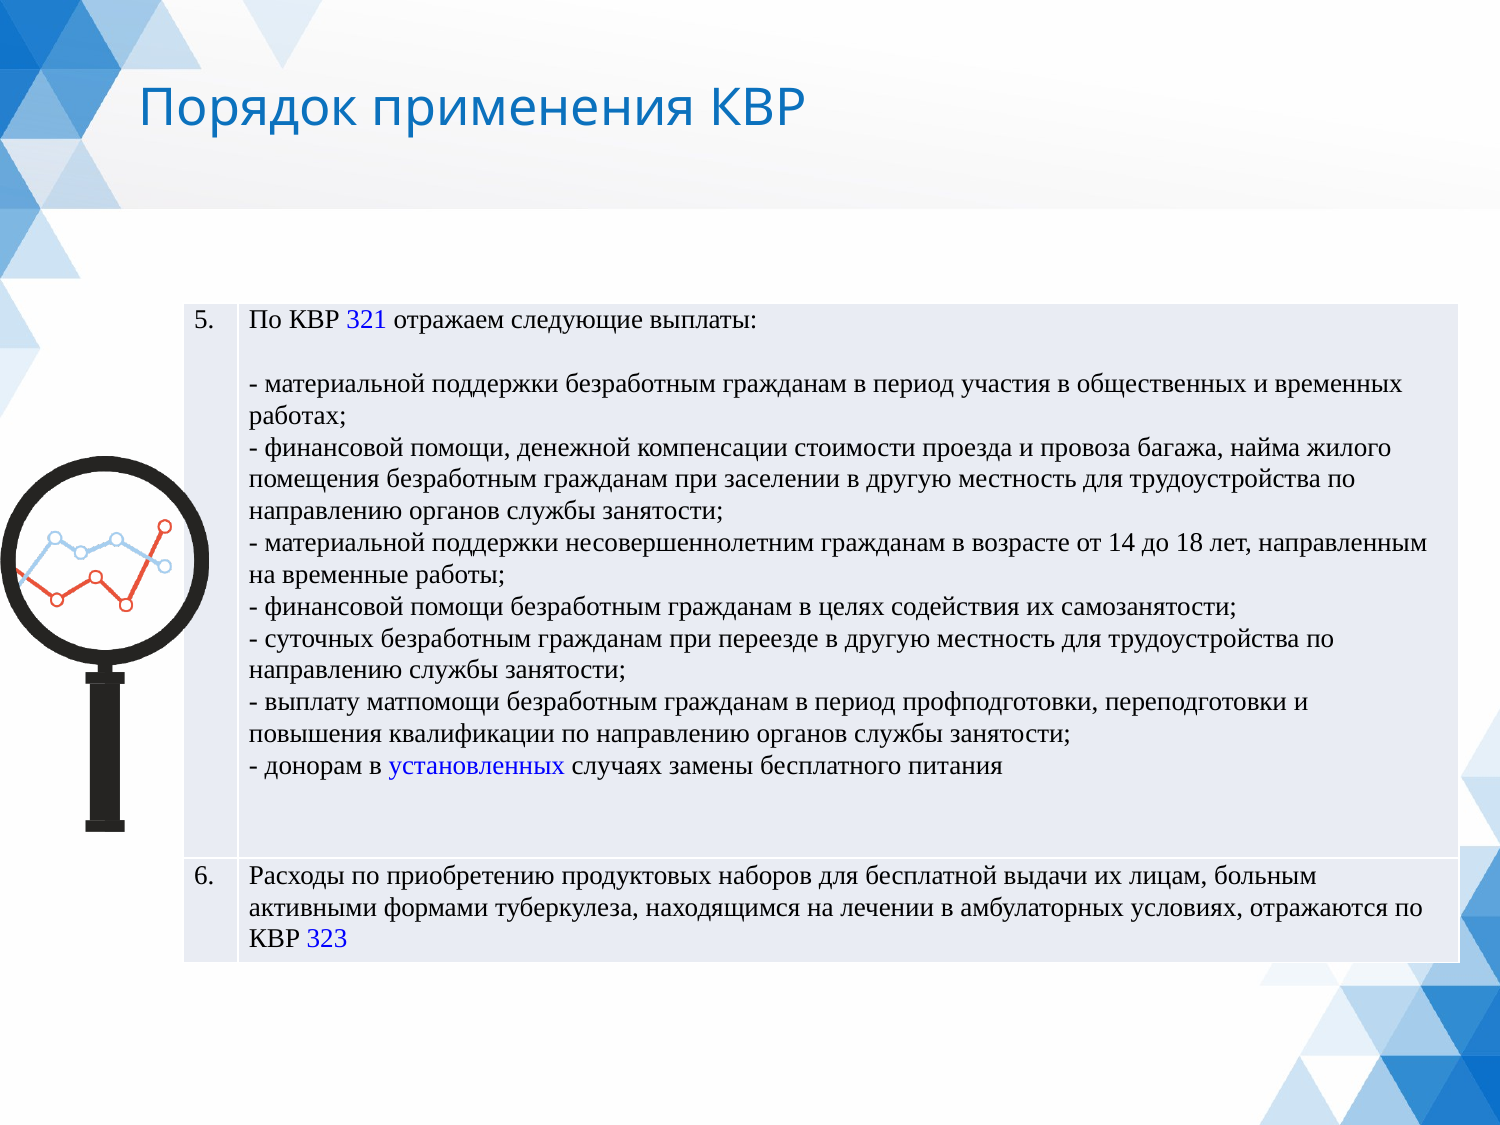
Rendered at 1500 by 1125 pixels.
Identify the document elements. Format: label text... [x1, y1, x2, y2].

table_cell 6. [184, 859, 237, 962]
picture [0, 0, 1500, 1125]
table_header 5. [184, 304, 237, 857]
table_cell Расходы по приобретению продуктовых наборов для бесплатной выдачи их лицам, больным активными формами туберкулеза, находящимся на лечении в амбулаторных условиях, отражаются по КВР 323 [239, 859, 1458, 962]
text_box Порядок применения КВР [123, 66, 1500, 144]
table_header По КВР 321 отражаем следующие выплаты: - материальной поддержки безработным гражданам в период участия в общественных и временных работах; - финансовой помощи, денежной компенсации стоимости проезда и провоза багажа, найма жилого помещения безработным гражданам при заселении в другую местность для трудоустройства по направлению органов службы занятости; - материальной поддержки несовершеннолетним гражданам в возрасте от 14 до 18 лет, направленным на временные работы; - финансовой помощи безработным гражданам в целях содействия их самозанятости; - суточных безработным гражданам при переезде в другую местность для трудоустройства по направлению службы занятости; - выплату матпомощи безработным гражданам в период профподготовки, переподготовки и повышения квалификации по направлению органов службы занятости; - донорам в установленных случаях замены бесплатного питания [239, 304, 1458, 857]
